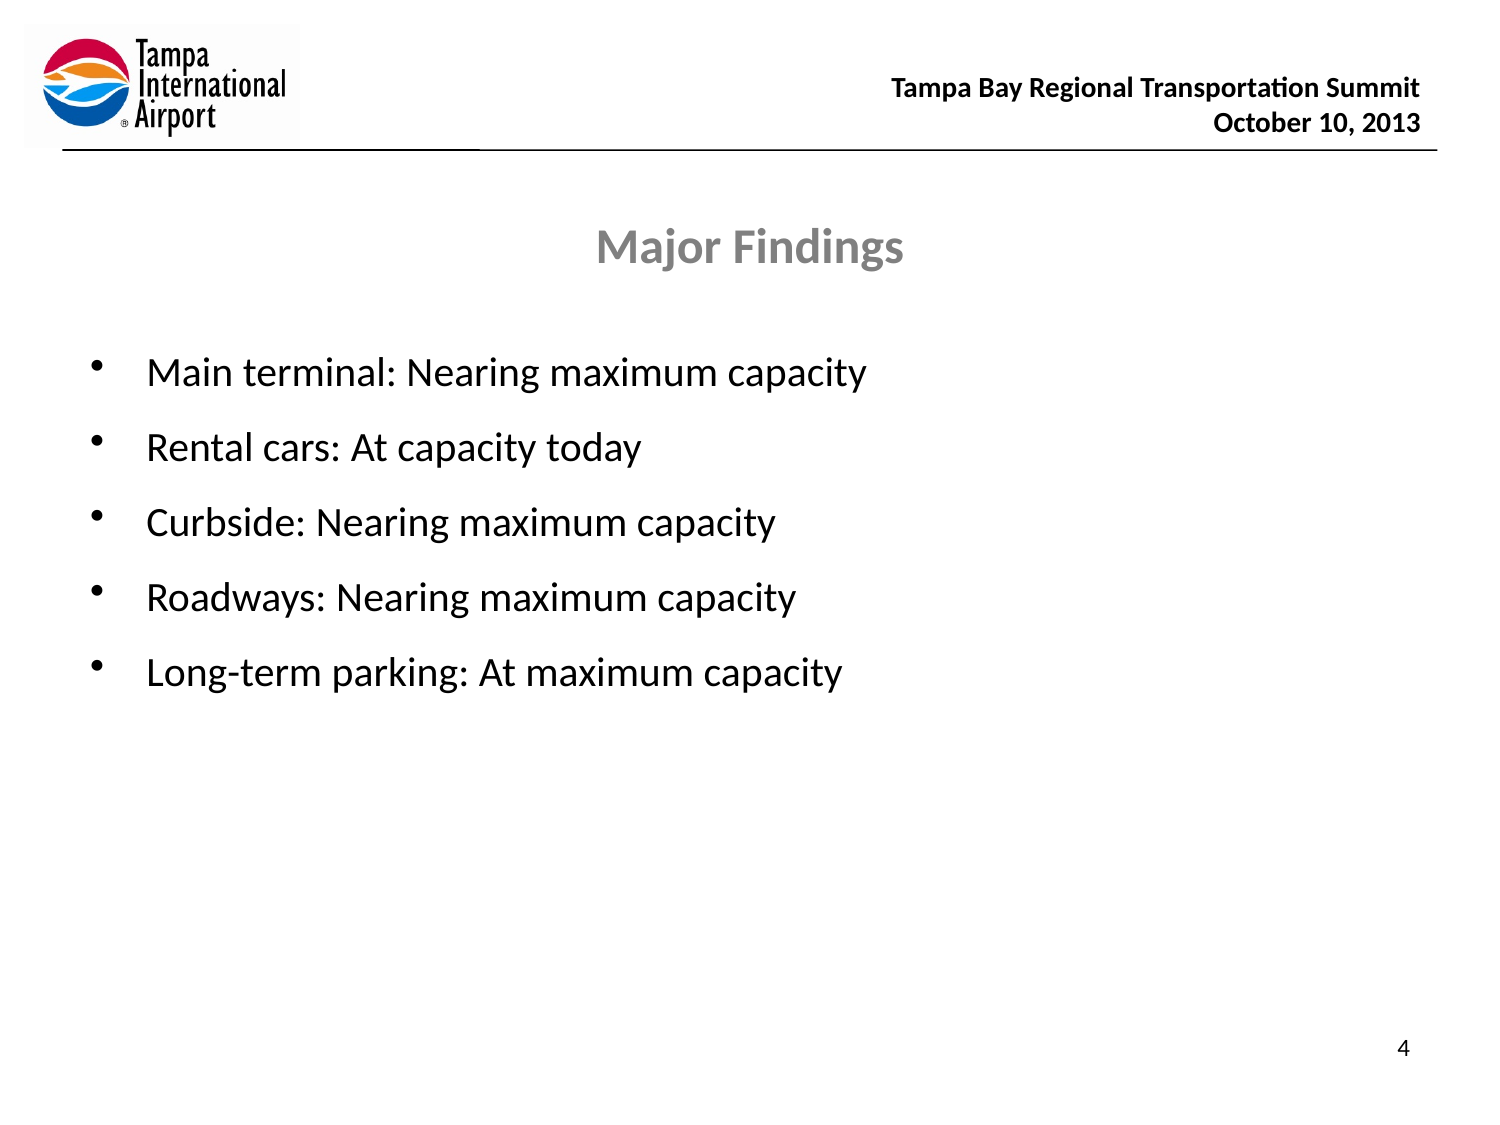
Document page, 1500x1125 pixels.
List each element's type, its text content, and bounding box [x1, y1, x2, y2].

title Major Findings [74, 162, 1426, 326]
slide_number 4 [1074, 1024, 1425, 1103]
list Main terminal: Nearing maximum capacity Rental cars: At capacity today Curbside: Nearing maximum capacity Roadways: Nearing maximum capacity Long-term parking: At maximum capacity [74, 337, 1426, 1006]
picture [24, 24, 300, 148]
